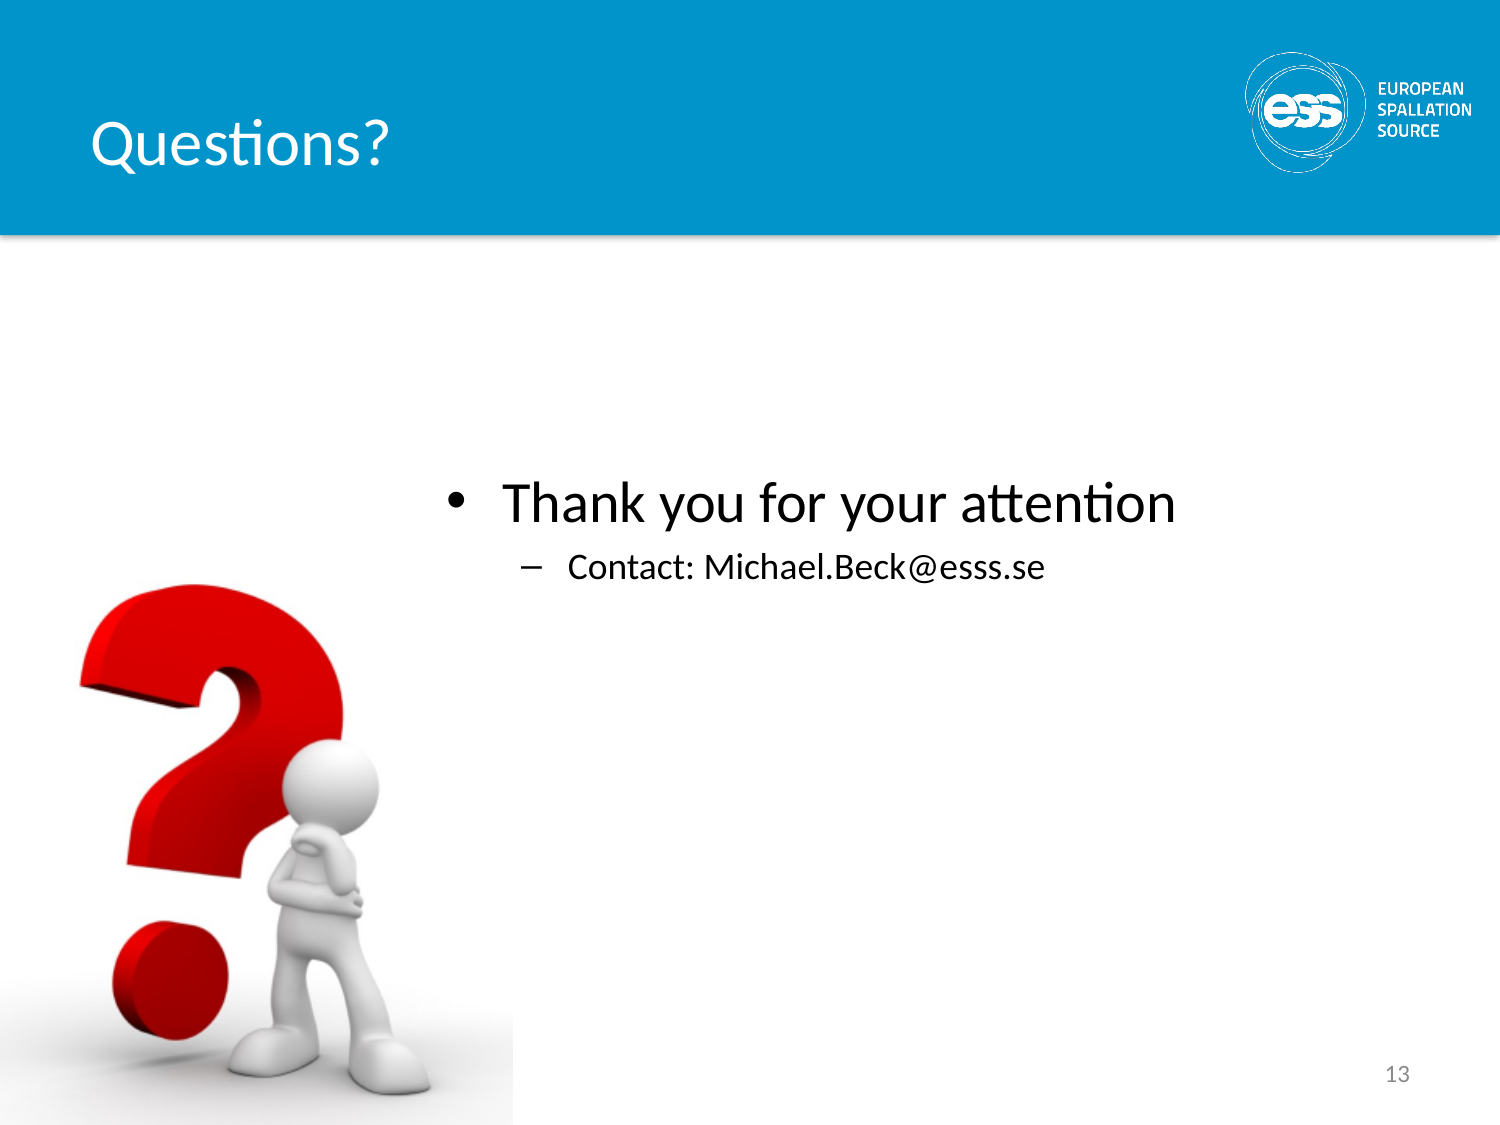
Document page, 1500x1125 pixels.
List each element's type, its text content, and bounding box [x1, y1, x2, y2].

picture [1400, 83, 1407, 94]
picture [1409, 104, 1415, 115]
picture [1436, 104, 1444, 115]
slide_number 13 [1074, 1042, 1425, 1103]
picture [1418, 104, 1423, 115]
picture [1454, 83, 1458, 94]
picture [1443, 86, 1450, 93]
picture [1398, 109, 1406, 115]
picture [1423, 83, 1430, 94]
title Questions? [75, 45, 1247, 233]
picture [0, 555, 513, 1125]
picture [1422, 125, 1428, 134]
list Thank you for your attention Contact: Michael.Beck@esss.se [431, 457, 1431, 663]
picture [1379, 83, 1385, 94]
picture [1432, 125, 1438, 136]
picture [1264, 94, 1342, 127]
picture [1389, 104, 1393, 115]
